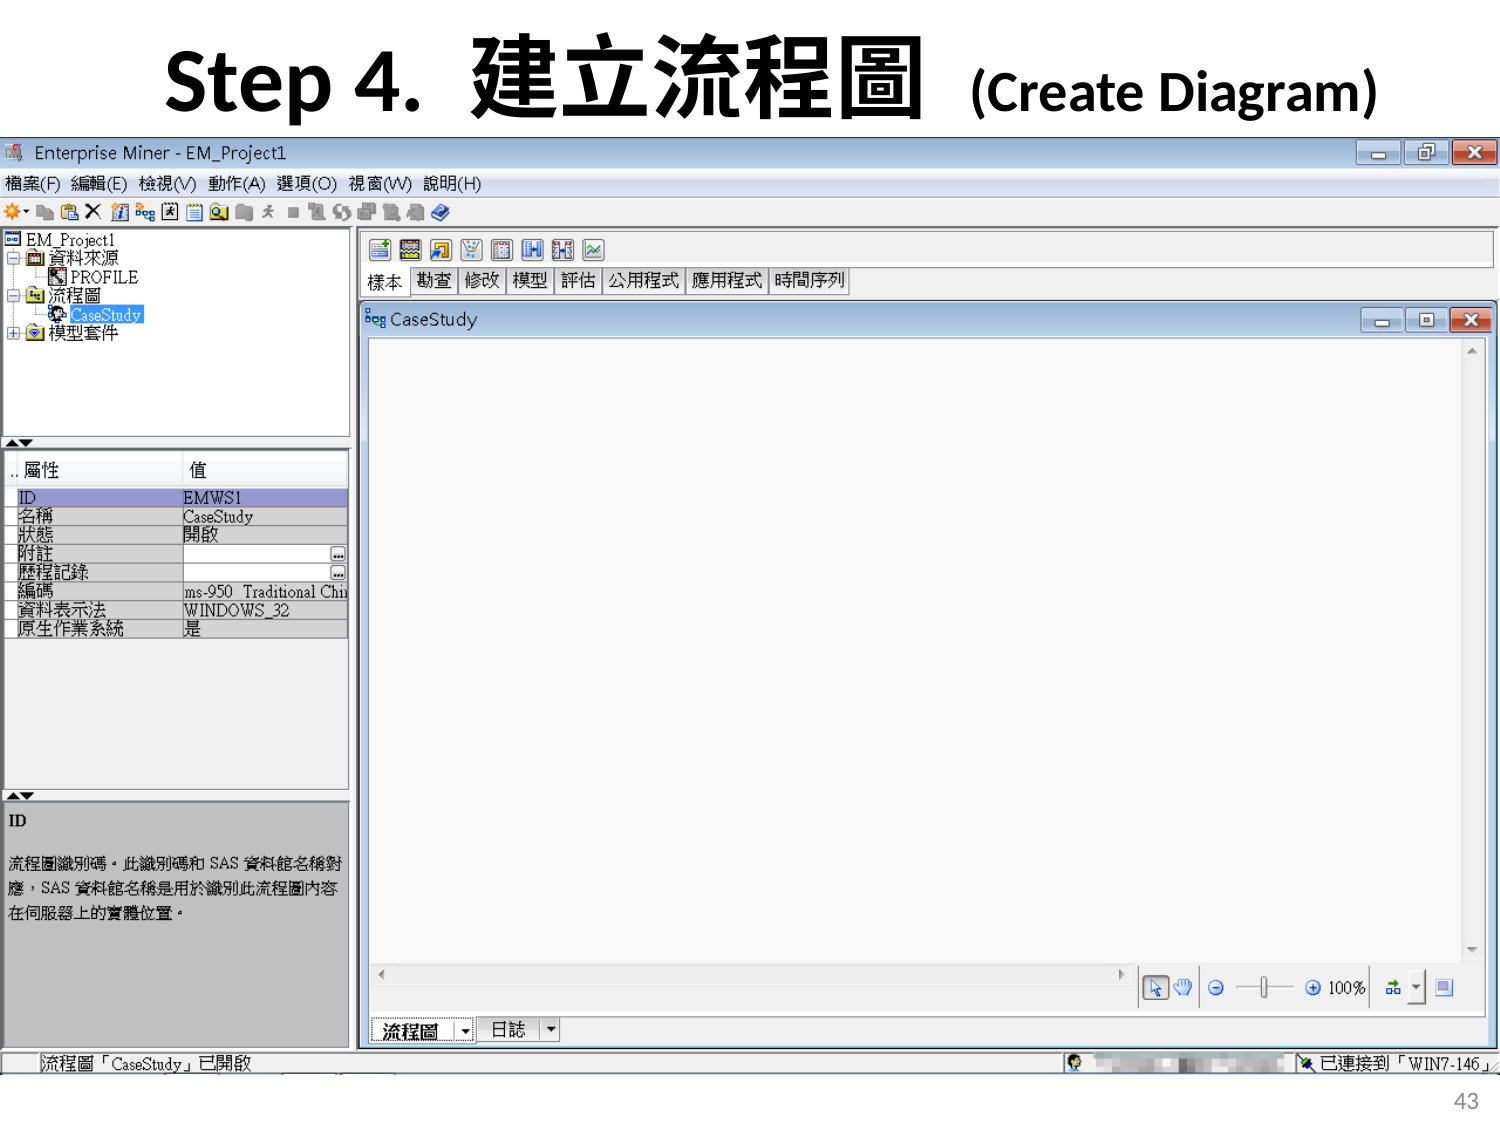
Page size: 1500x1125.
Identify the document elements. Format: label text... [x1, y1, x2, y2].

title Step 4. 建立流程圖 (Create Diagram) [75, 0, 1483, 135]
picture [0, 136, 1500, 1075]
slide_number 43 [1144, 1084, 1495, 1125]
